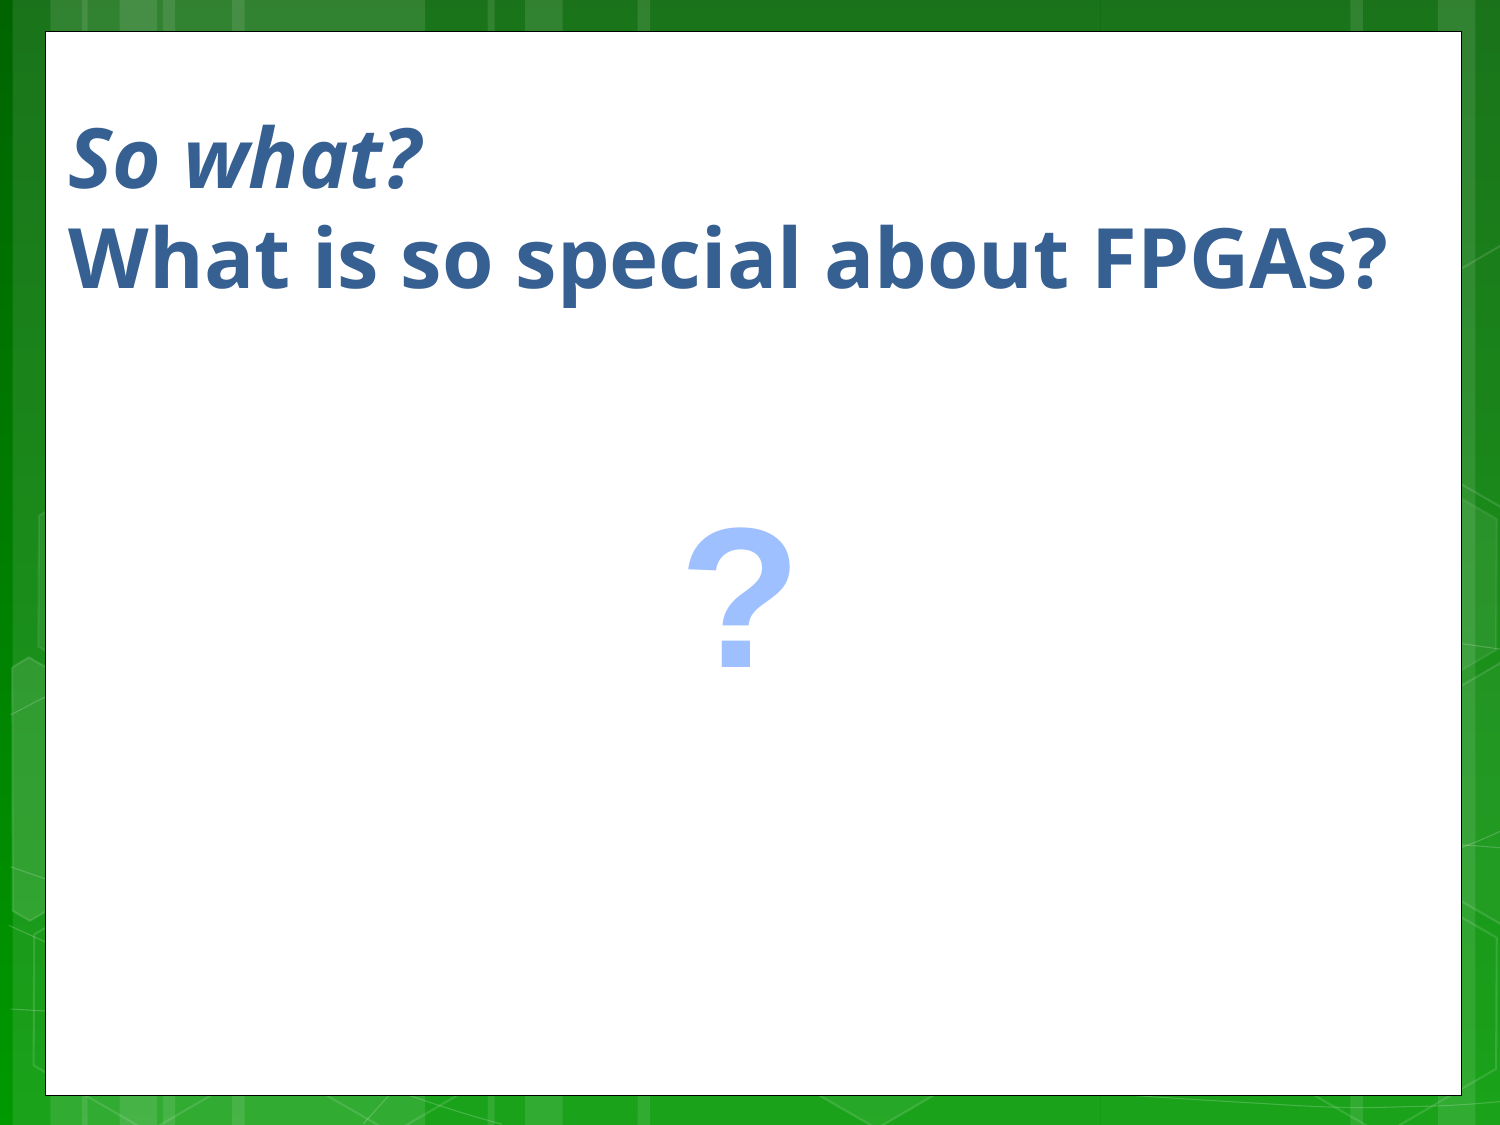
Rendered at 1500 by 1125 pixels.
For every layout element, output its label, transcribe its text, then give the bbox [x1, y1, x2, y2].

title So what? What is so special about FPGAs? [53, 19, 1500, 313]
text_box ? [619, 459, 861, 715]
